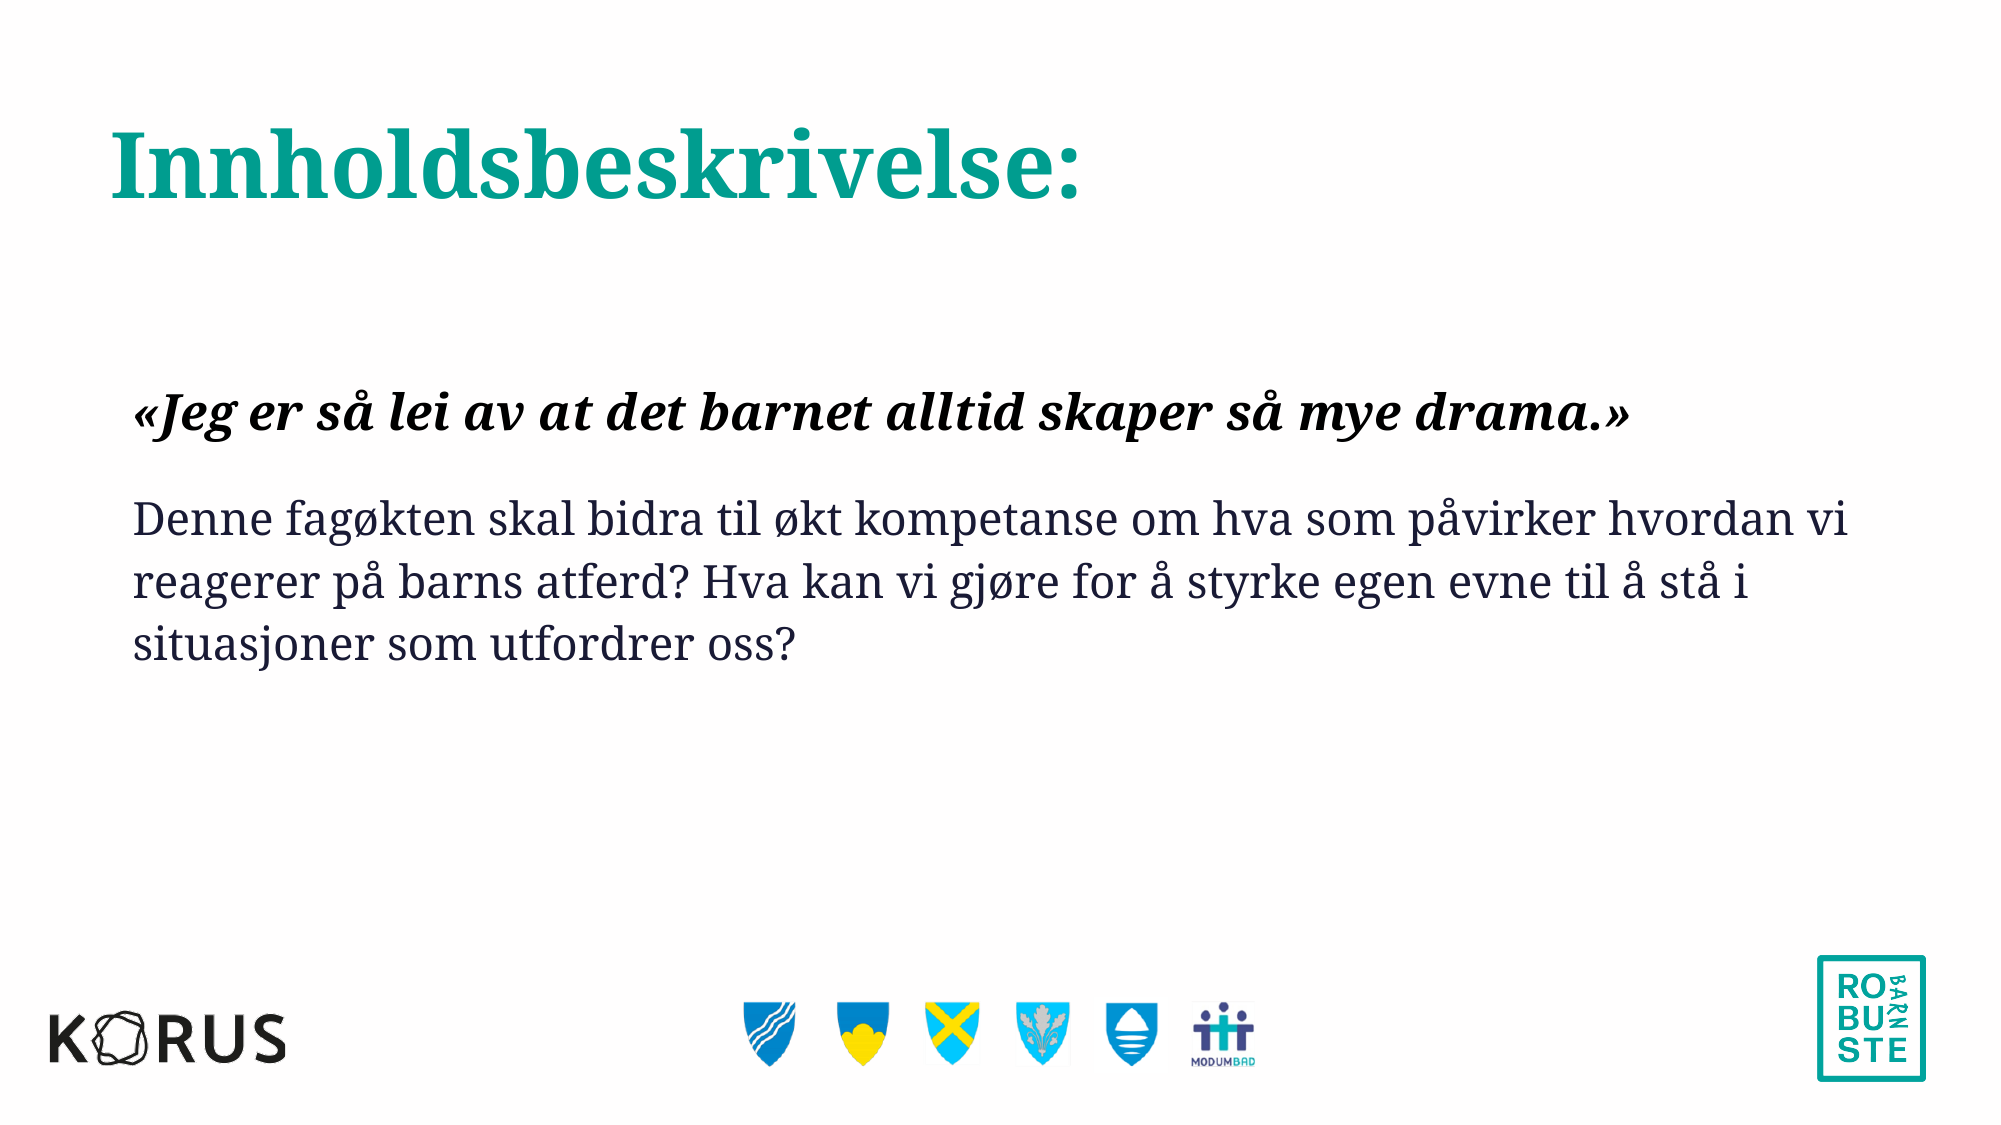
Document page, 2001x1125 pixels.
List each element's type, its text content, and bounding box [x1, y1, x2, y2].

picture [727, 997, 1273, 1079]
picture [1817, 955, 1926, 1082]
list «Jeg er så lei av at det barnet alltid skaper så mye drama.» Denne fagøkten skal bidra til økt kompetanse om hva som påvirker hvordan vi reagerer på barns atferd? Hva kan vi gjøre for å styrke egen evne til å stå i situasjoner som utfordrer oss? [117, 363, 1921, 762]
title Innholdsbeskrivelse: [95, 59, 1899, 278]
picture [49, 1010, 286, 1066]
